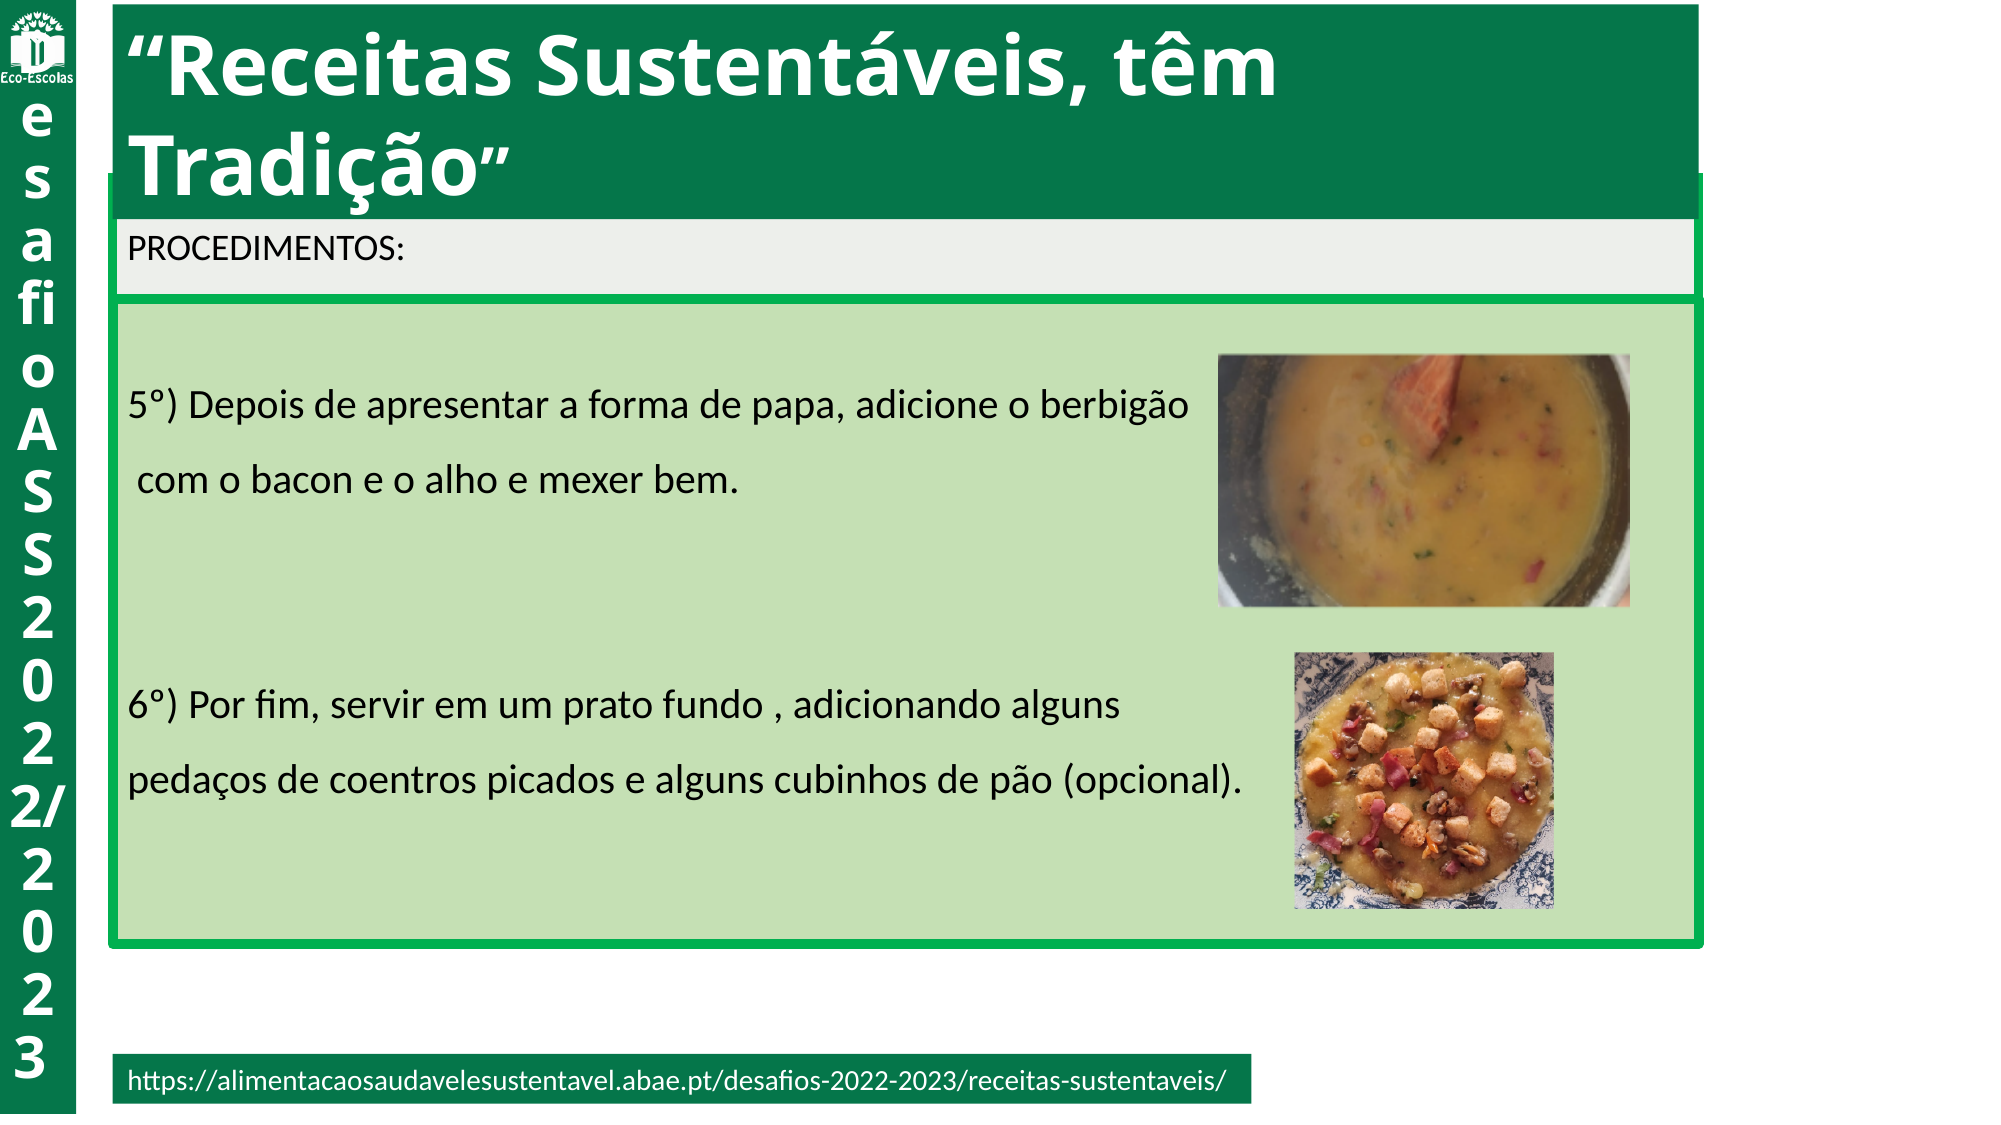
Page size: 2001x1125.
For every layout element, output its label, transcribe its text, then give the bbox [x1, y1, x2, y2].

picture [1294, 652, 1554, 909]
text_box https://alimentacaosaudavelesustentavel.abae.pt/desafios-2022-2023/receitas-sustentaveis/ [112, 1053, 1252, 1104]
title Desafio ASS 2022/2023 [0, 0, 77, 1114]
picture [1218, 352, 1630, 611]
text_box PROCEDIMENTOS: [112, 176, 1700, 314]
picture [1, 11, 73, 83]
text_box “Receitas Sustentáveis, têm Tradição” [112, 4, 1699, 220]
text_box 5º) Depois de apresentar a forma de papa, adicione o berbigão com o bacon e o alho e mexer bem. 6º) Por fim, servir em um prato fundo , adicionando alguns pedaços de coentros picados e alguns cubinhos de pão (opcional). [112, 299, 1699, 944]
